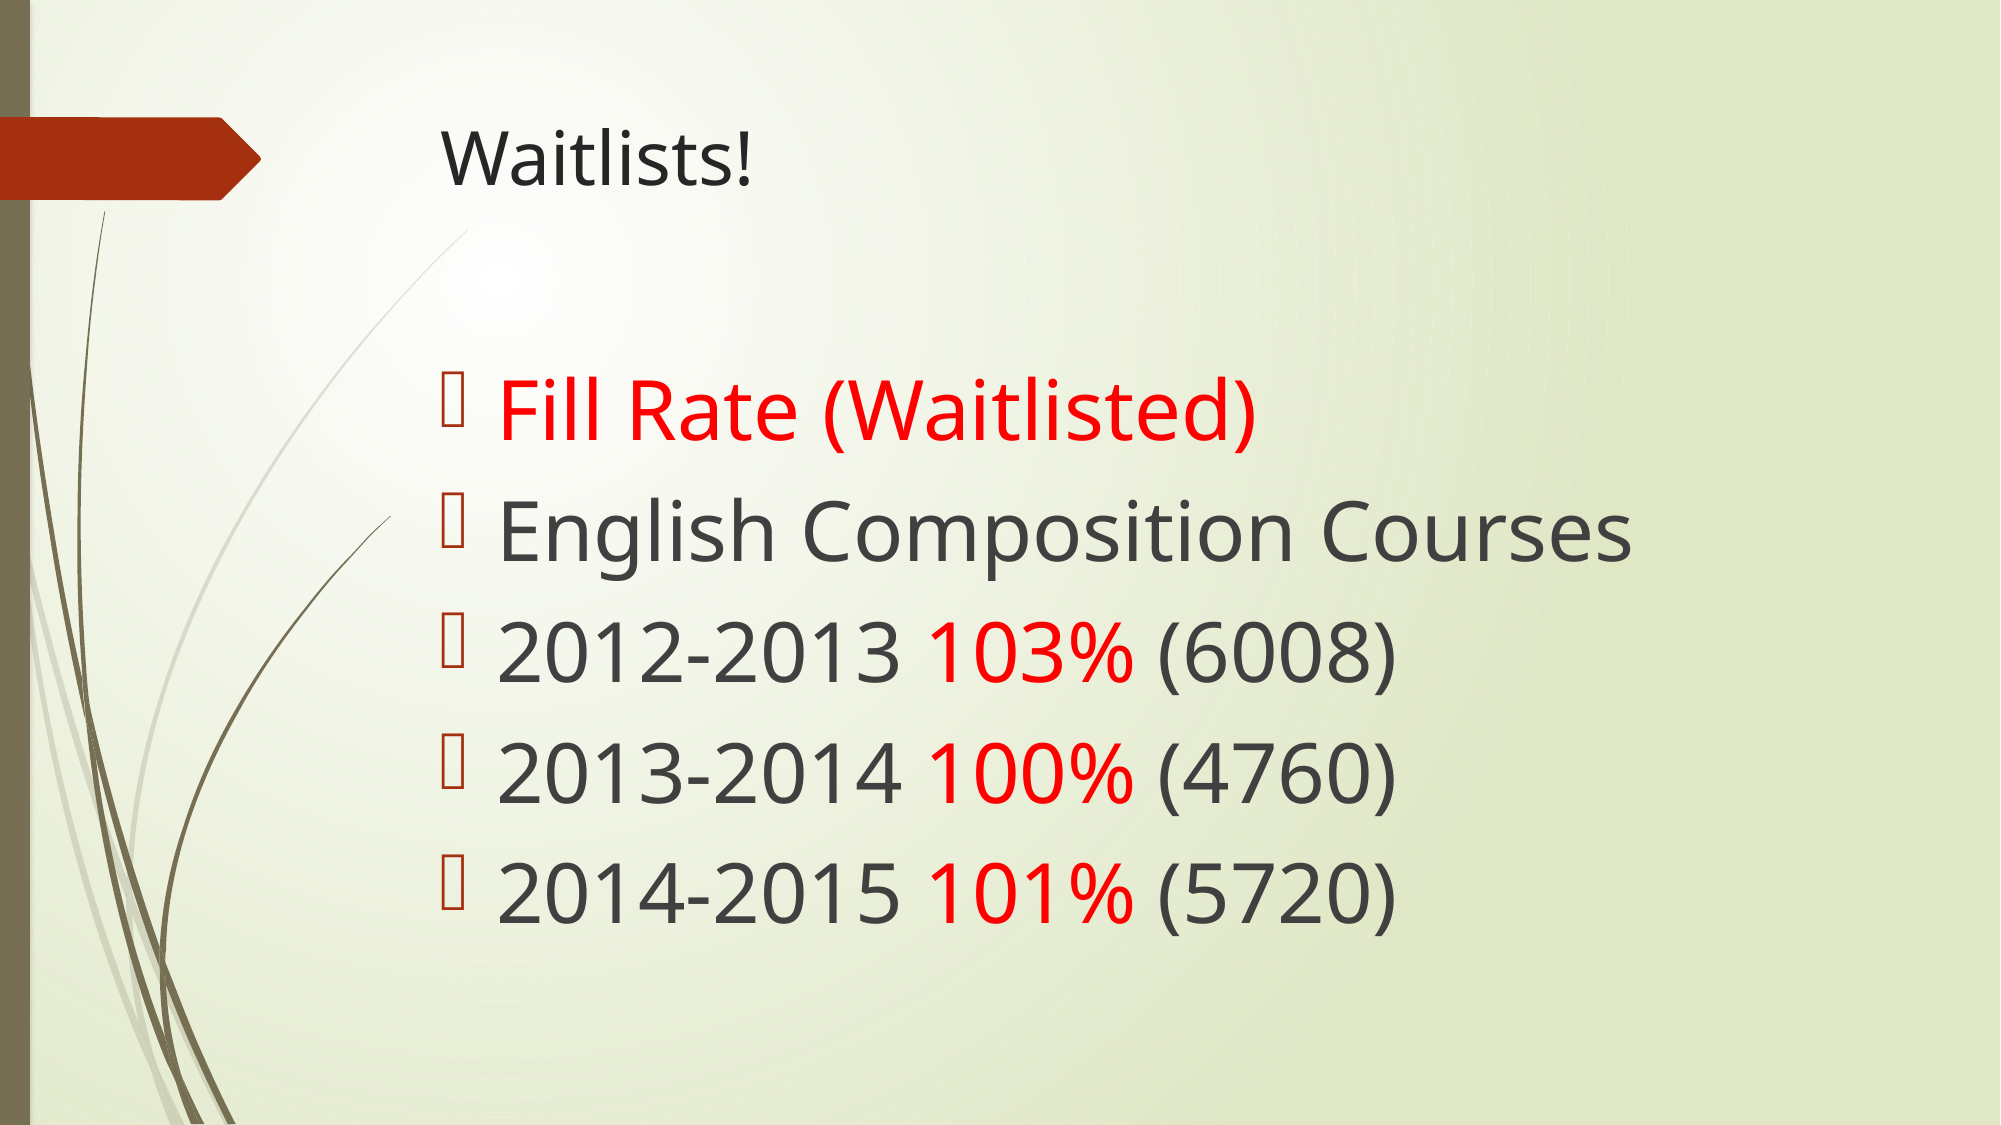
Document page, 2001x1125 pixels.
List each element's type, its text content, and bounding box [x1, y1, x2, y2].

title Waitlists! [425, 102, 1888, 313]
list Fill Rate (Waitlisted) English Composition Courses 2012-2013 103% (6008) 2013-2014 100% (4760) 2014-2015 101% (5720) [424, 350, 1888, 970]
